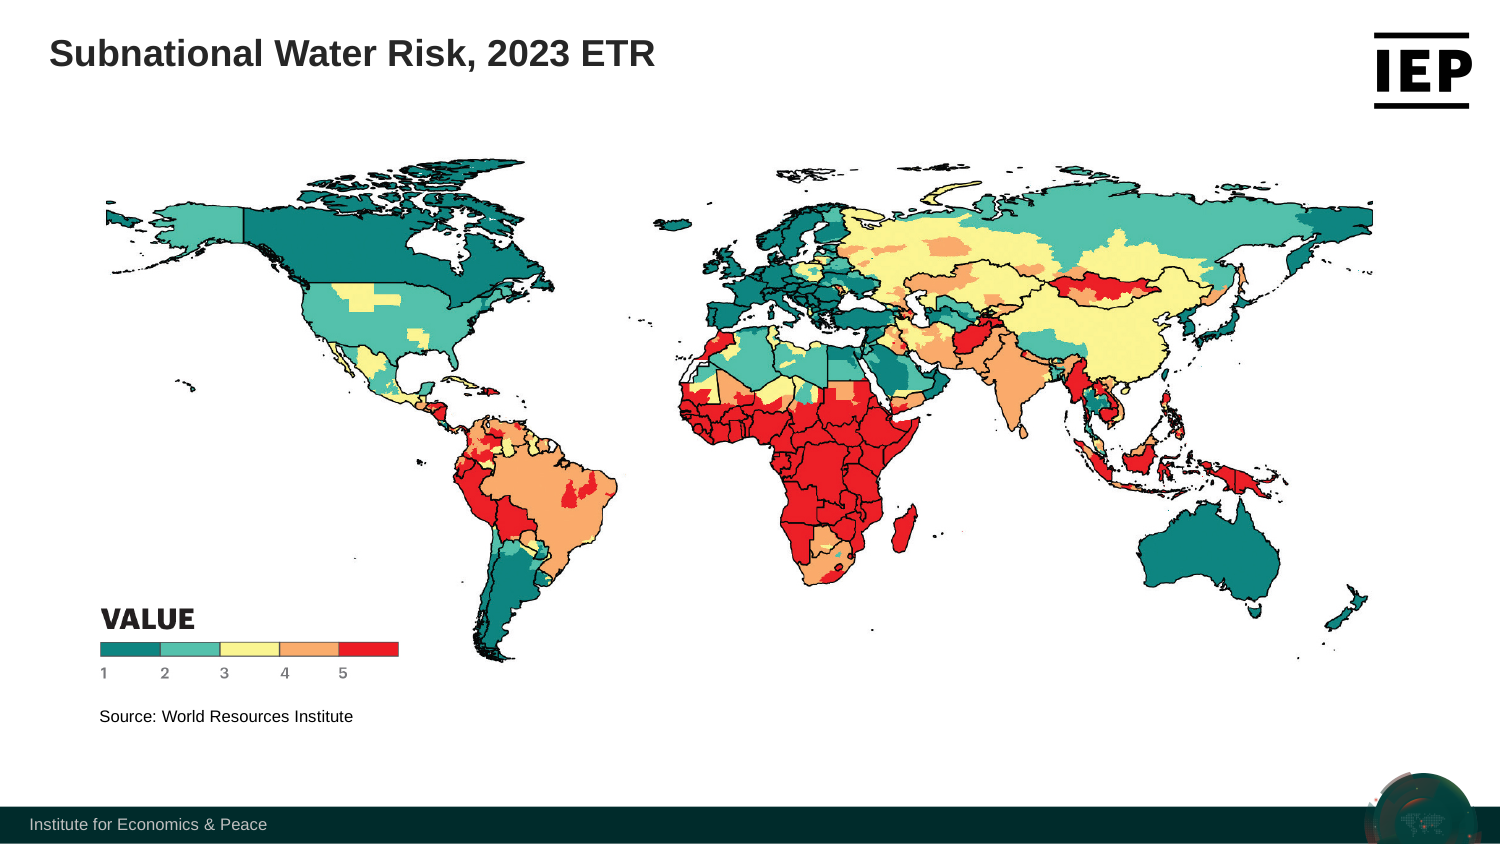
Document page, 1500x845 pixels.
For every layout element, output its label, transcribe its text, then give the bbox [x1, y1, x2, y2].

picture [84, 145, 1385, 699]
picture [1351, 752, 1495, 844]
picture [1373, 32, 1473, 109]
text_box Source: World Resources Institute [84, 699, 535, 733]
text_box Subnational Water Risk, 2023 ETR [49, 33, 1241, 79]
